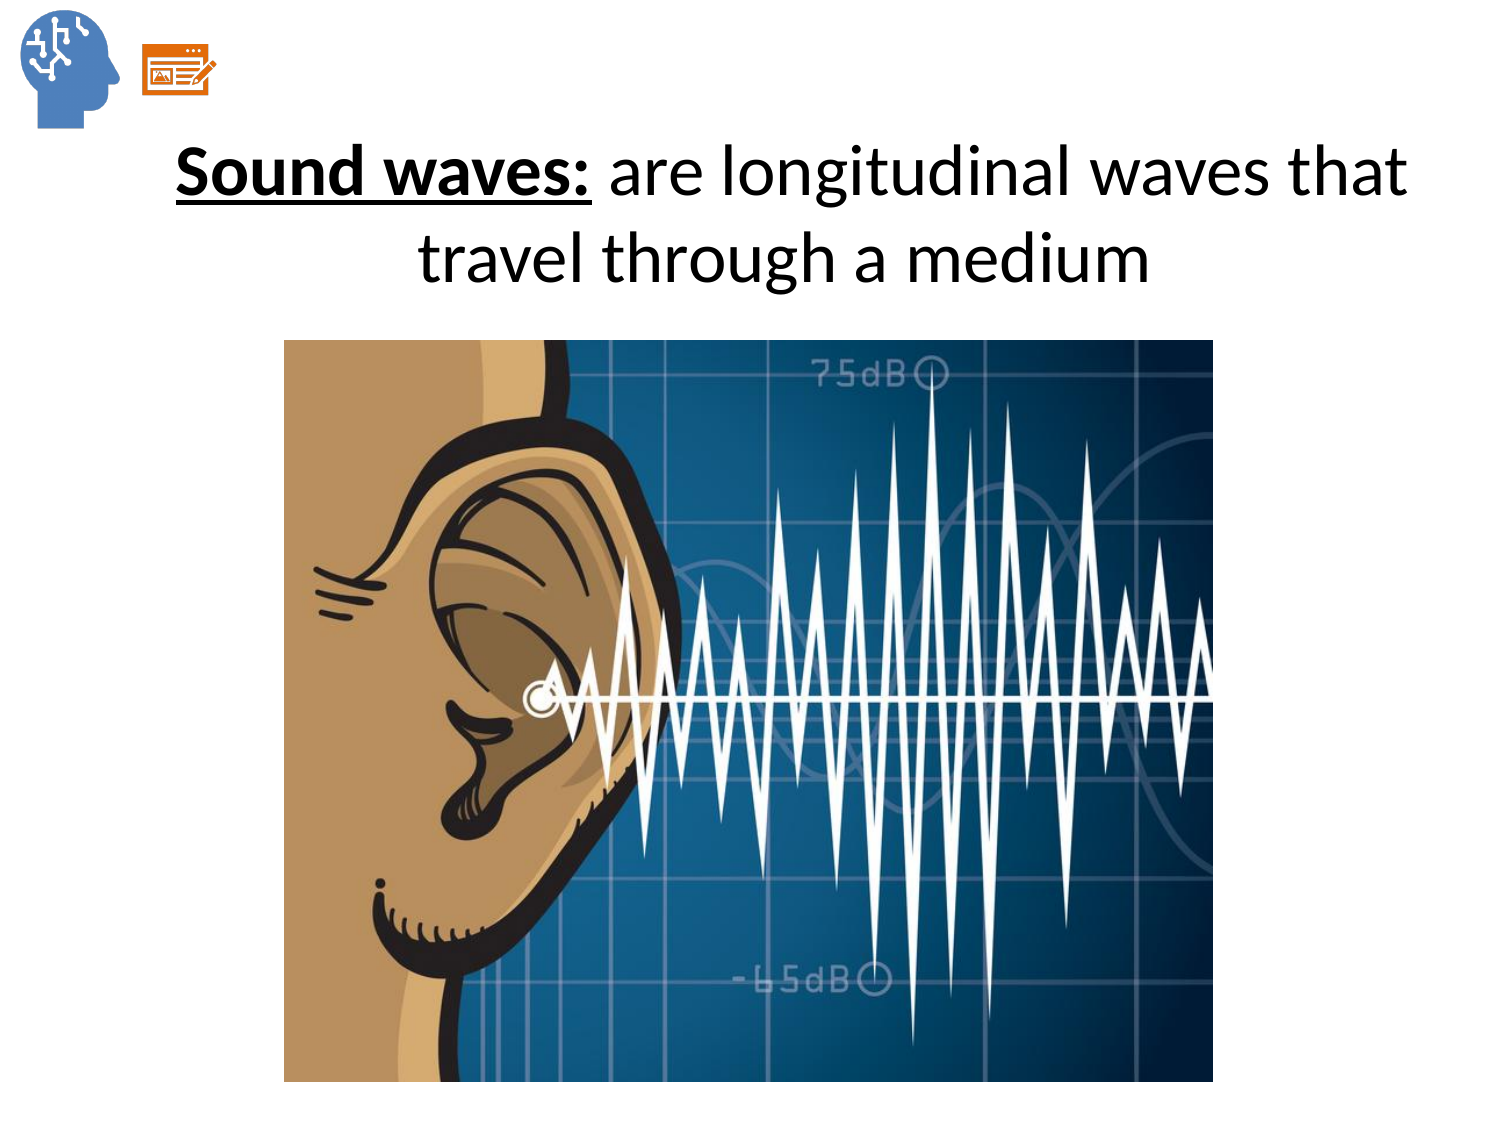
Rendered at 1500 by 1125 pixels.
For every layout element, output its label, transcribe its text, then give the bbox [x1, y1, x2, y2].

title Sound waves: are longitudinal waves that travel through a medium [69, 80, 1500, 340]
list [73, 339, 1424, 1083]
text_box [0, 0, 134, 140]
picture [139, 30, 218, 109]
